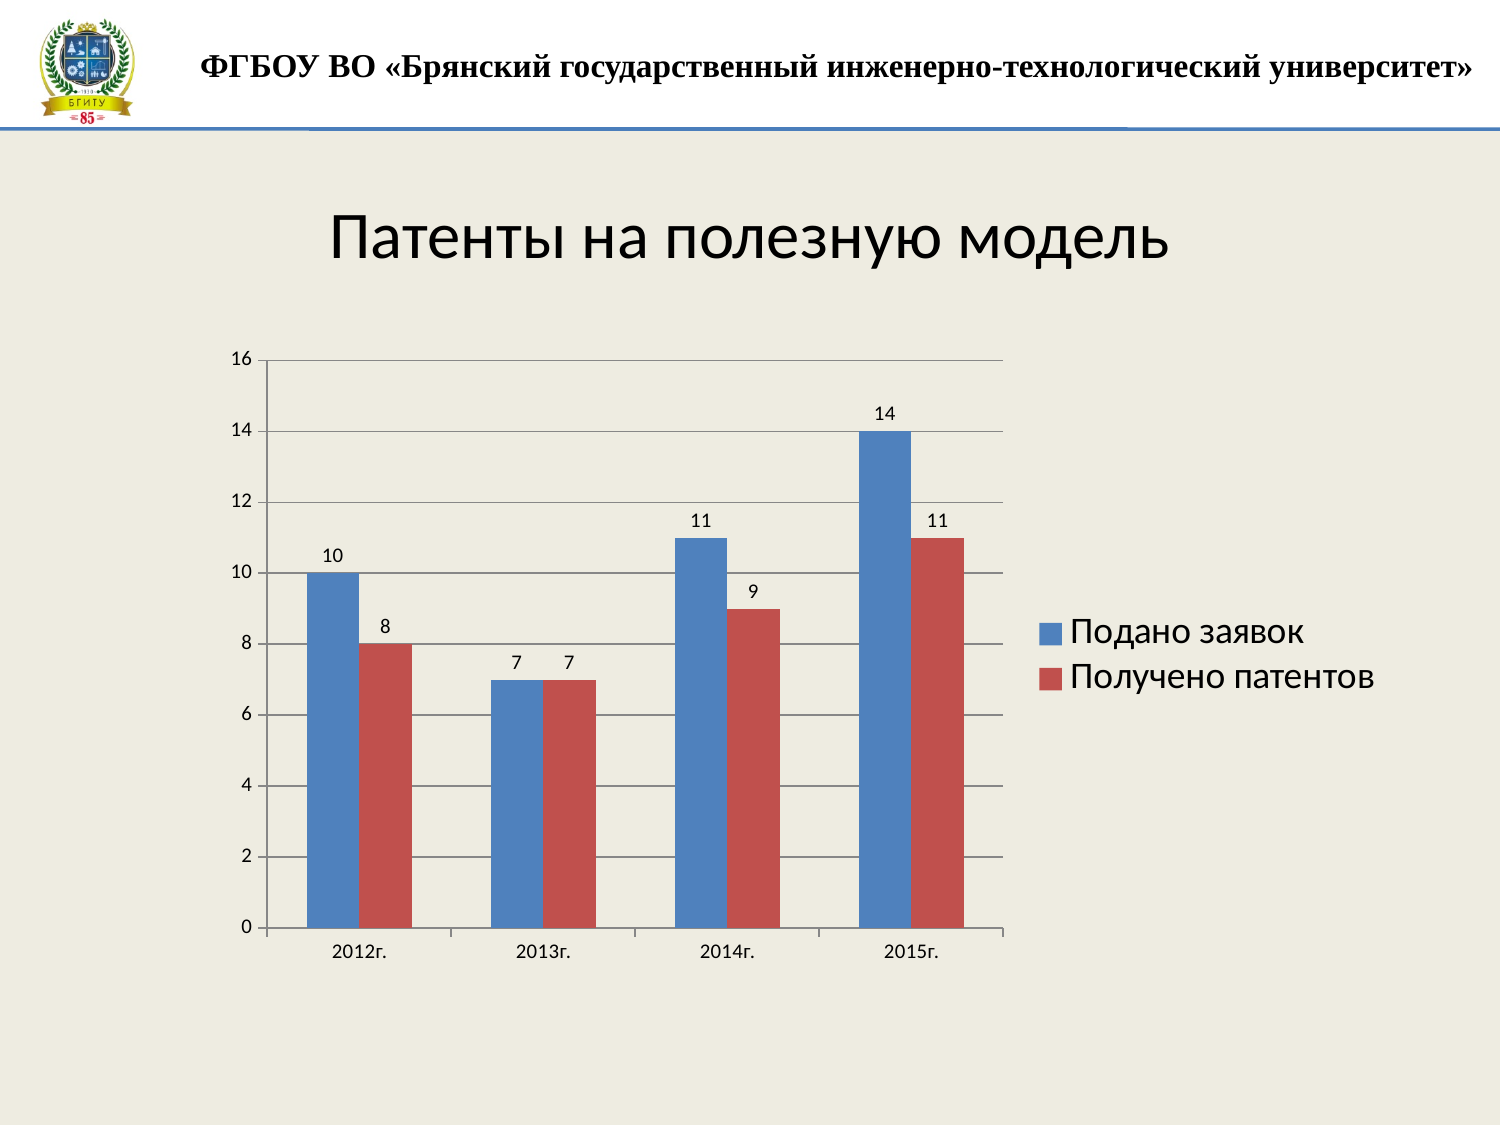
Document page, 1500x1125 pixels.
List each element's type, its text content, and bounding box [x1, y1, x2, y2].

chart [206, 337, 1400, 977]
title ФГБОУ ВО «Брянский государственный инженерно-технологический университет» [179, 0, 1500, 127]
picture [0, 0, 178, 128]
list Патенты на полезную модель [75, 184, 1425, 1005]
